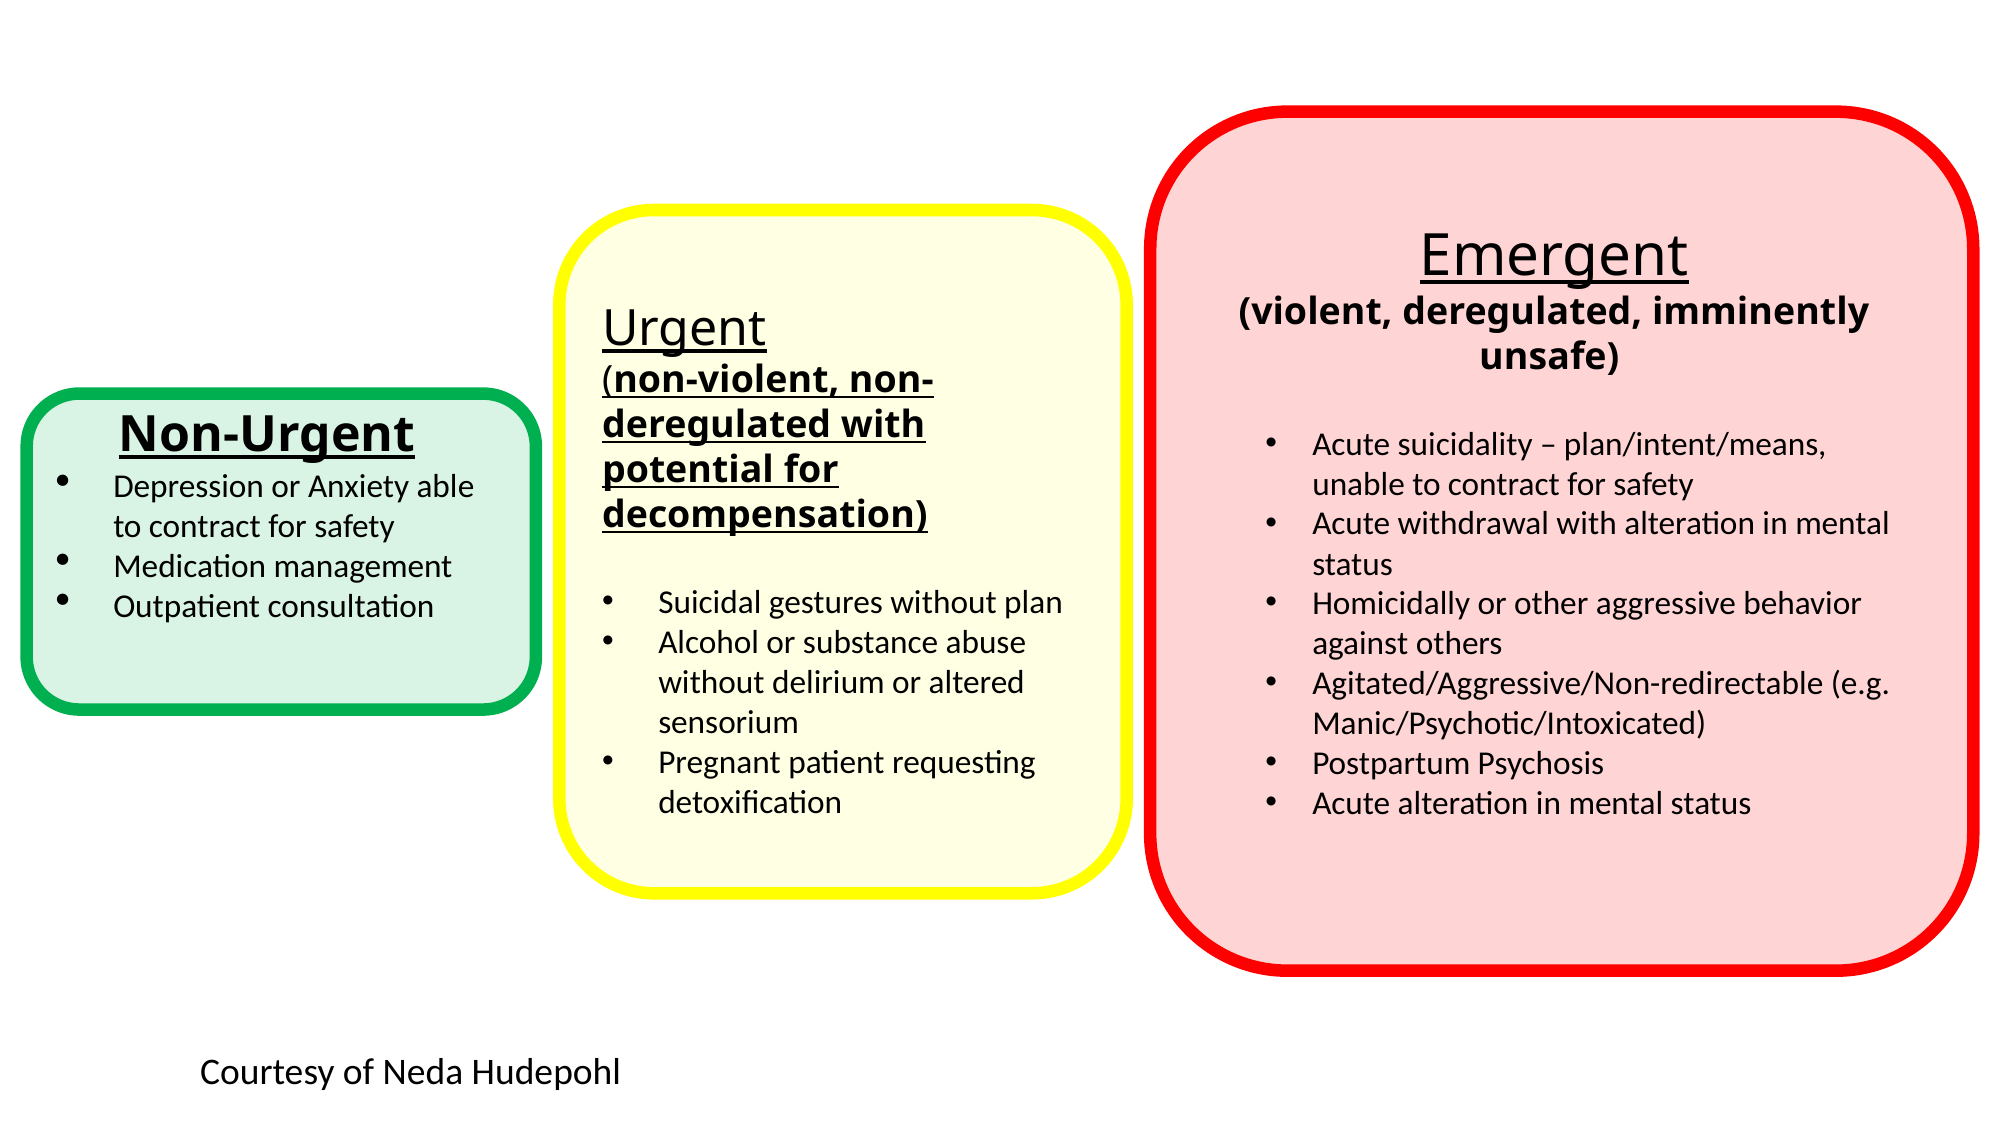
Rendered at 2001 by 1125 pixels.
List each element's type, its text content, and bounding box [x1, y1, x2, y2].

text_box Courtesy of Neda Hudepohl [185, 1039, 637, 1100]
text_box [26, 111, 1974, 971]
